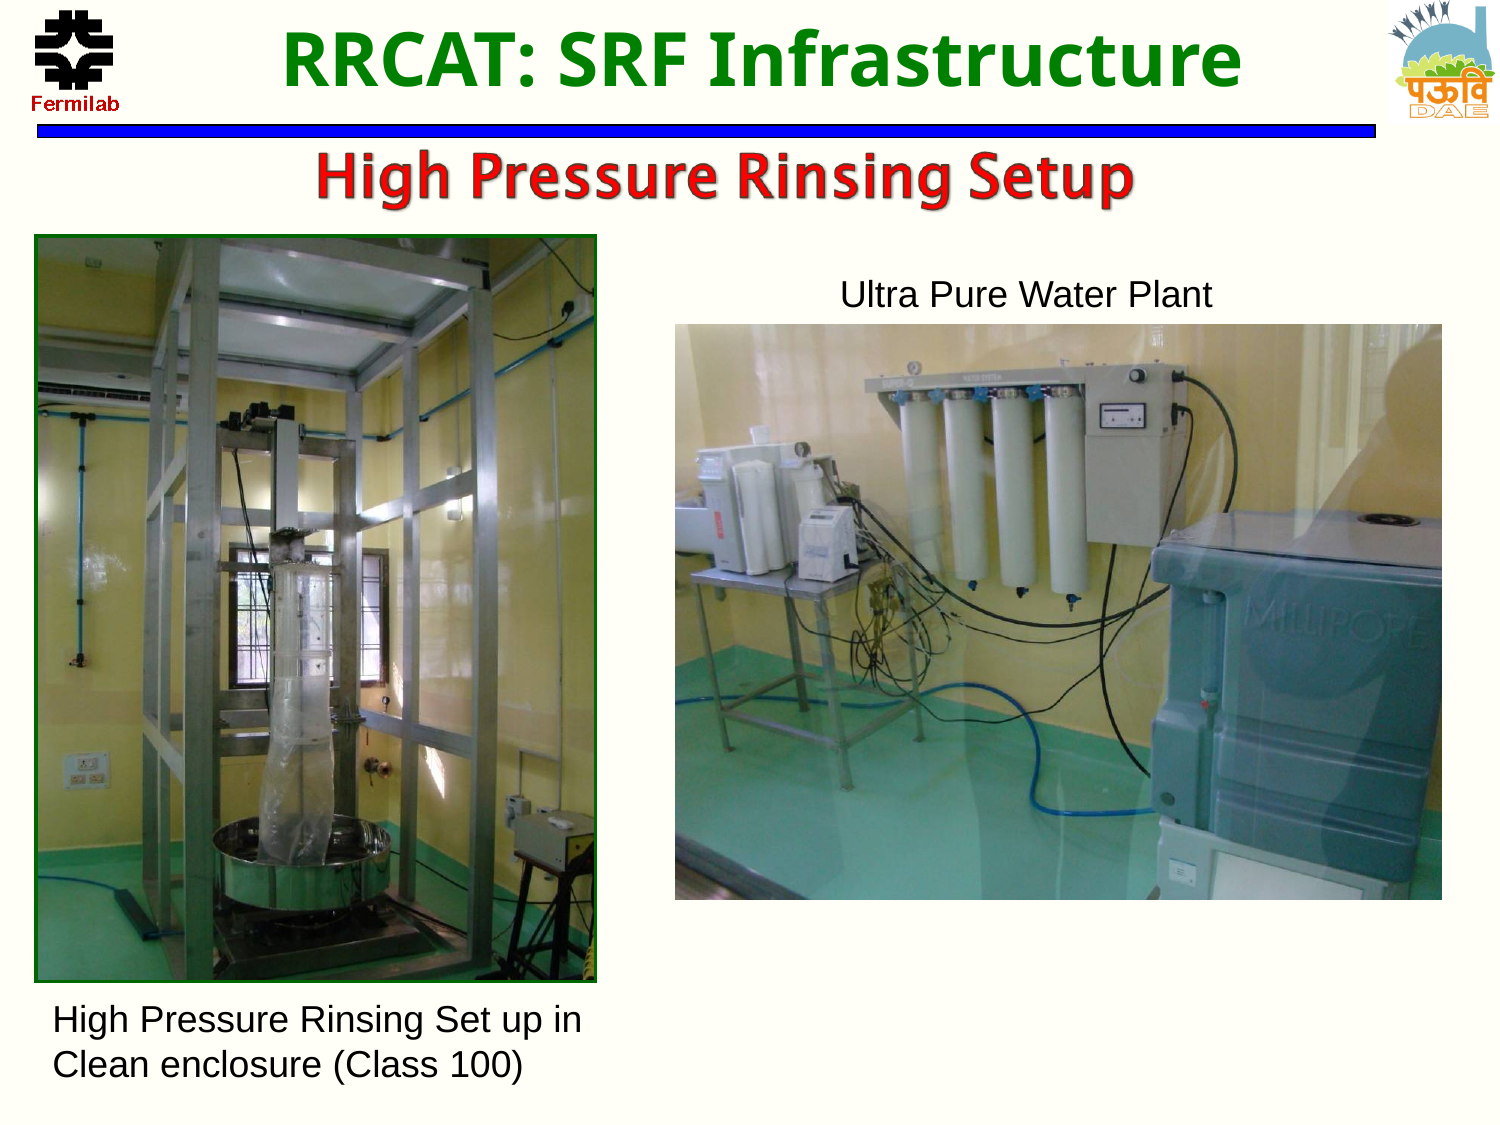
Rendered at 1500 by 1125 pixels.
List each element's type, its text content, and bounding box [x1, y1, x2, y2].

picture [274, 124, 1371, 238]
text_box High Pressure Rinsing Set up in Clean enclosure (Class 100) [37, 987, 625, 1093]
picture [0, 0, 150, 124]
text_box Ultra Pure Water Plant [825, 262, 1300, 323]
picture [1388, 0, 1500, 125]
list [37, 237, 595, 981]
title RRCAT: SRF Infrastructure [149, 0, 1376, 113]
picture [674, 324, 1442, 901]
